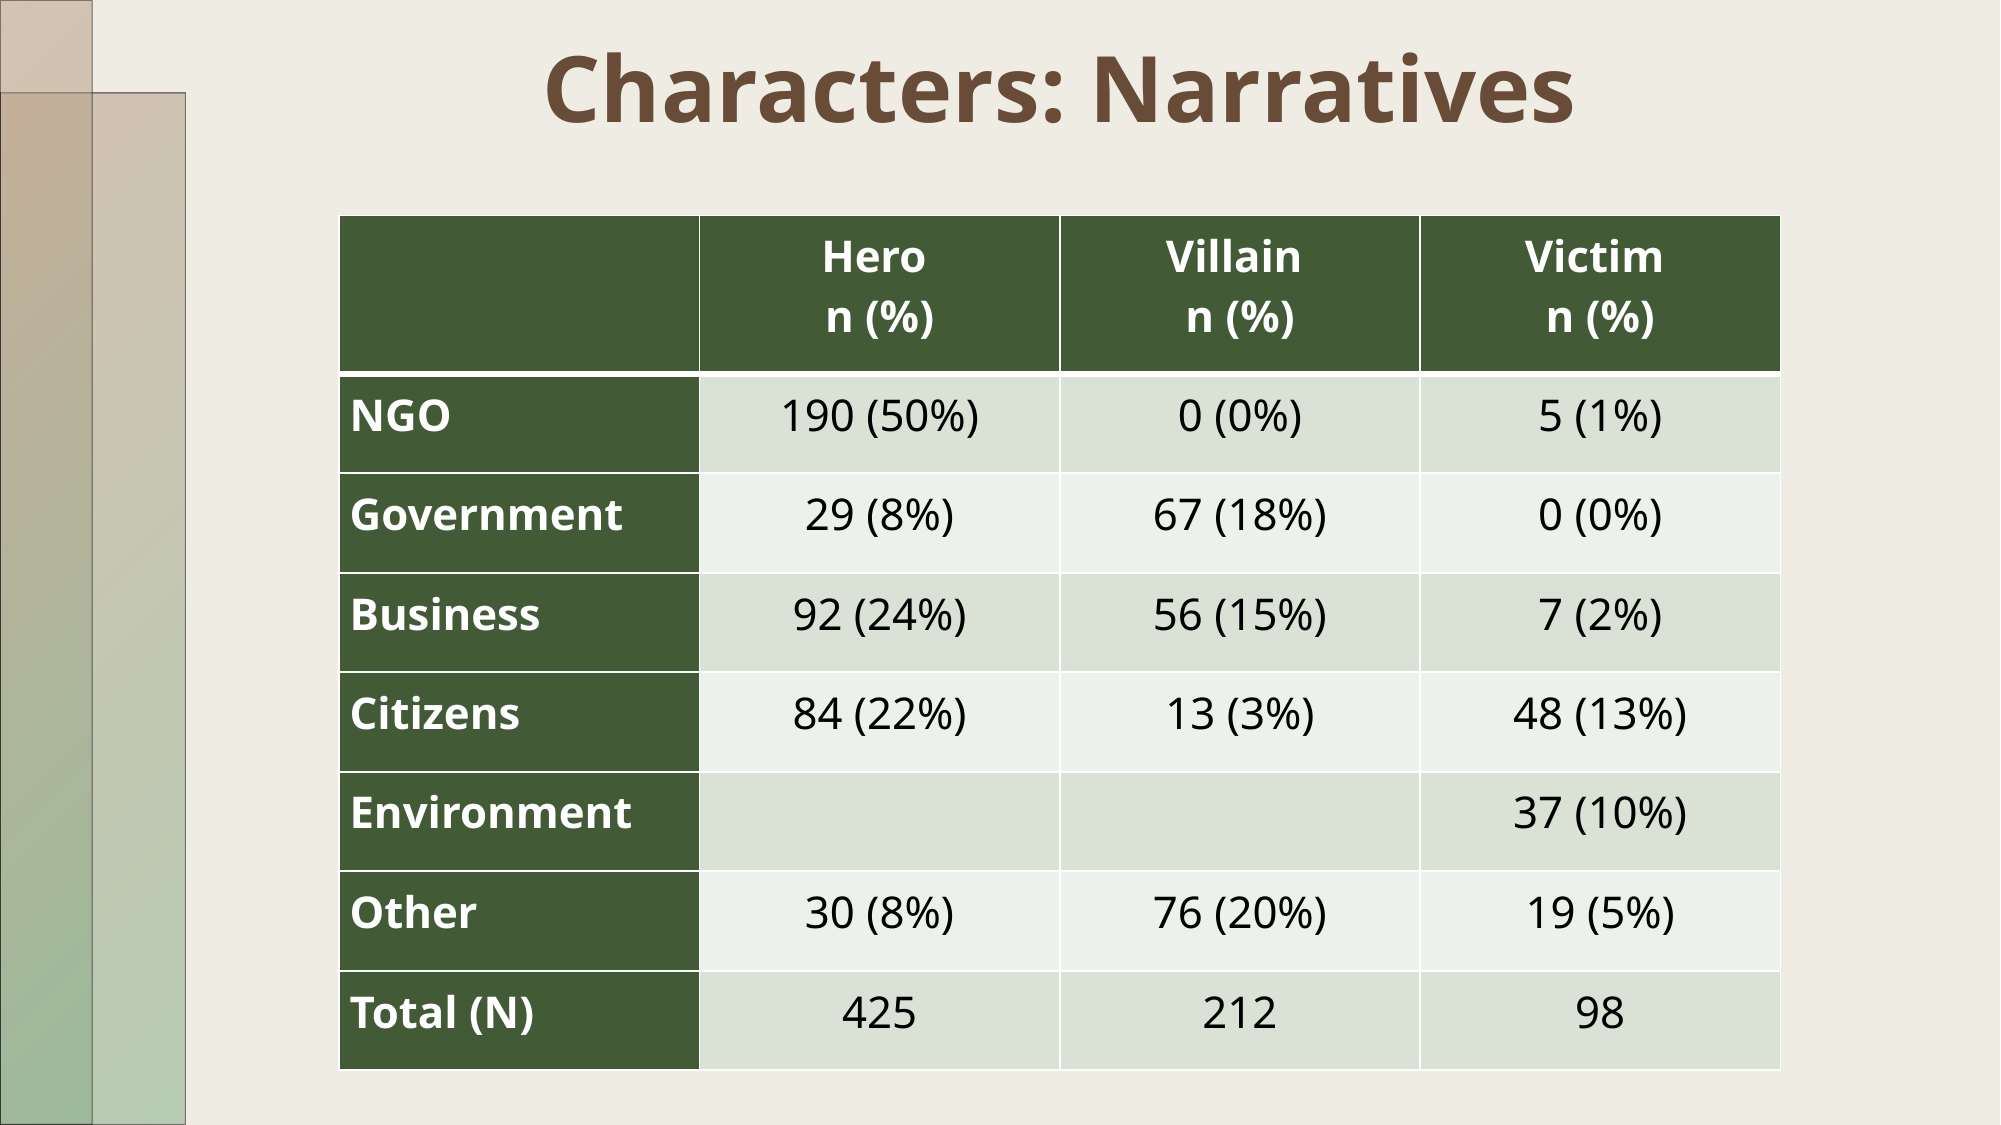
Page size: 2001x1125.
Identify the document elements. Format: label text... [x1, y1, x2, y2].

table_cell Citizens [340, 673, 699, 771]
table_cell Environment [340, 773, 699, 870]
table_cell 98 [1421, 972, 1780, 1069]
table_cell NGO [340, 377, 699, 472]
table_cell 190 (50%) [700, 377, 1059, 472]
table_cell 37 (10%) [1421, 773, 1780, 870]
table_cell [1061, 773, 1419, 870]
table_cell 7 (2%) [1421, 574, 1780, 671]
table_cell 56 (15%) [1061, 574, 1419, 671]
table_cell Government [340, 474, 699, 572]
table_cell 92 (24%) [700, 574, 1059, 671]
table_cell 29 (8%) [700, 474, 1059, 572]
title Characters: Narratives [281, 23, 1838, 278]
table_header Villain n (%) [1061, 216, 1419, 371]
table_cell 84 (22%) [700, 673, 1059, 771]
table_cell 13 (3%) [1061, 673, 1419, 771]
table_cell 425 [700, 972, 1059, 1069]
table_cell 76 (20%) [1061, 872, 1419, 970]
table_cell 0 (0%) [1061, 377, 1419, 472]
table_cell 0 (0%) [1421, 474, 1780, 572]
table_header [340, 216, 699, 371]
table_header Hero n (%) [700, 216, 1059, 371]
table_cell 5 (1%) [1421, 377, 1780, 472]
table_cell Business [340, 574, 699, 671]
table_header Victim n (%) [1421, 216, 1780, 371]
table_cell Total (N) [340, 972, 699, 1069]
table_cell 67 (18%) [1061, 474, 1419, 572]
table_cell 19 (5%) [1421, 872, 1780, 970]
table_cell 48 (13%) [1421, 673, 1780, 771]
table_cell [700, 773, 1059, 870]
table_cell 212 [1061, 972, 1419, 1069]
table_cell 30 (8%) [700, 872, 1059, 970]
table_cell Other [340, 872, 699, 970]
